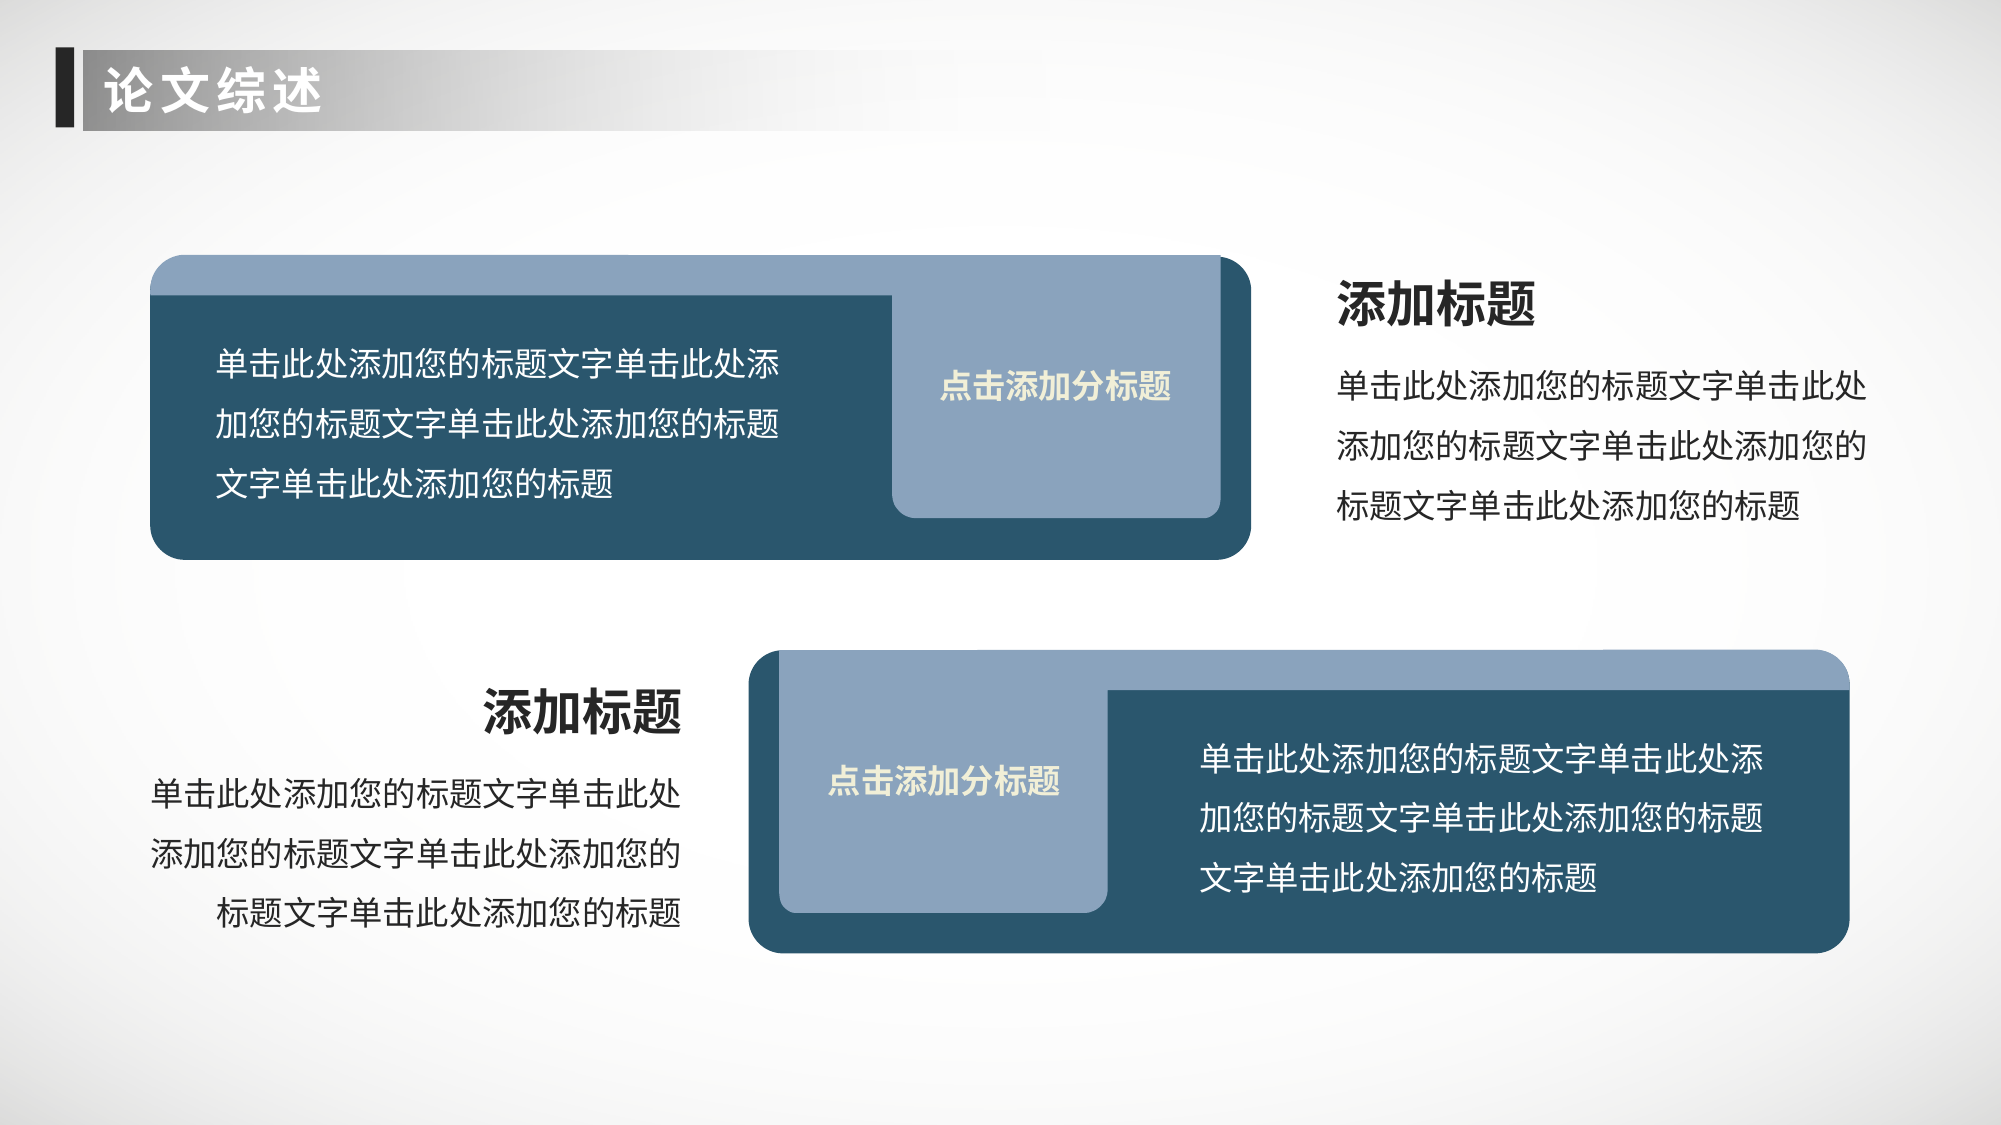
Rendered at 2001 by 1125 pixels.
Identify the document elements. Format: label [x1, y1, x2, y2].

picture [0, 0, 2000, 1125]
text_box [55, 47, 1059, 131]
